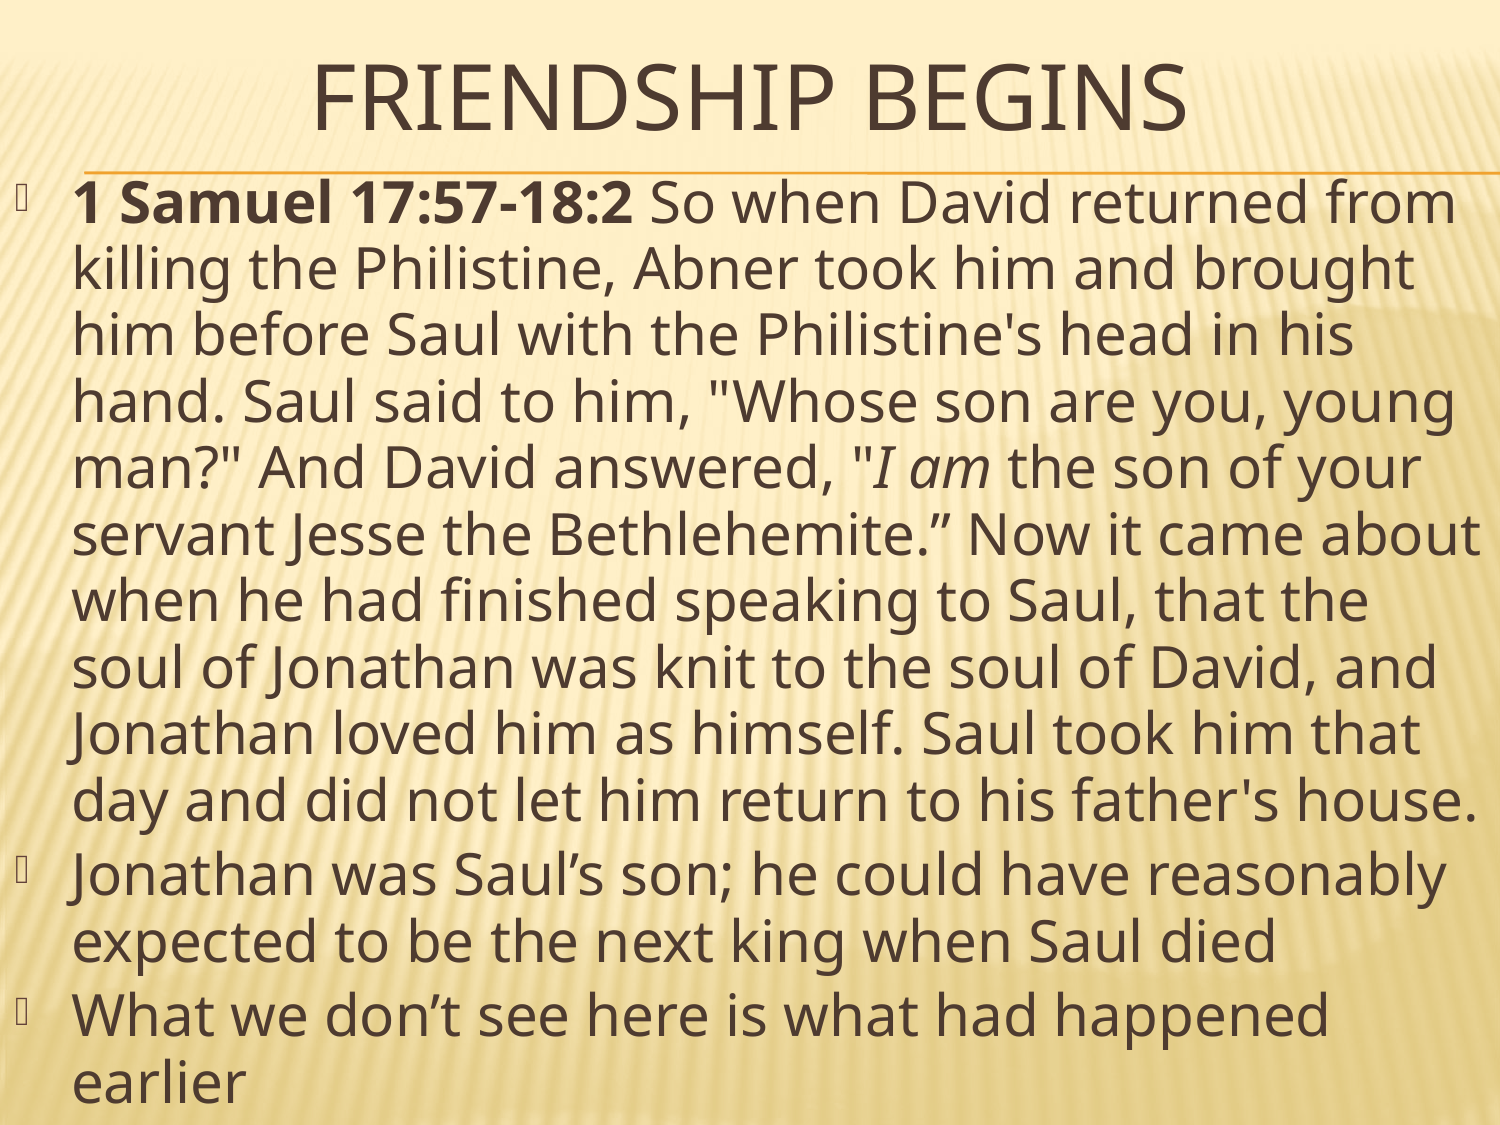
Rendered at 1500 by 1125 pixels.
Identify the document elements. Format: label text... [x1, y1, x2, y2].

title FRIENDSHIP BEGINS [0, 0, 1500, 162]
list 1 Samuel 17:57-18:2 So when David returned from killing the Philistine, Abner took him and brought him before Saul with the Philistine's head in his hand. Saul said to him, "Whose son are you, young man?" And David answered, "I am the son of your servant Jesse the Bethlehemite.” Now it came about when he had finished speaking to Saul, that the soul of Jonathan was knit to the soul of David, and Jonathan loved him as himself. Saul took him that day and did not let him return to his father's house. Jonathan was Saul’s son; he could have reasonably expected to be the next king when Saul died What we don’t see here is what had happened earlier [0, 162, 1500, 1125]
